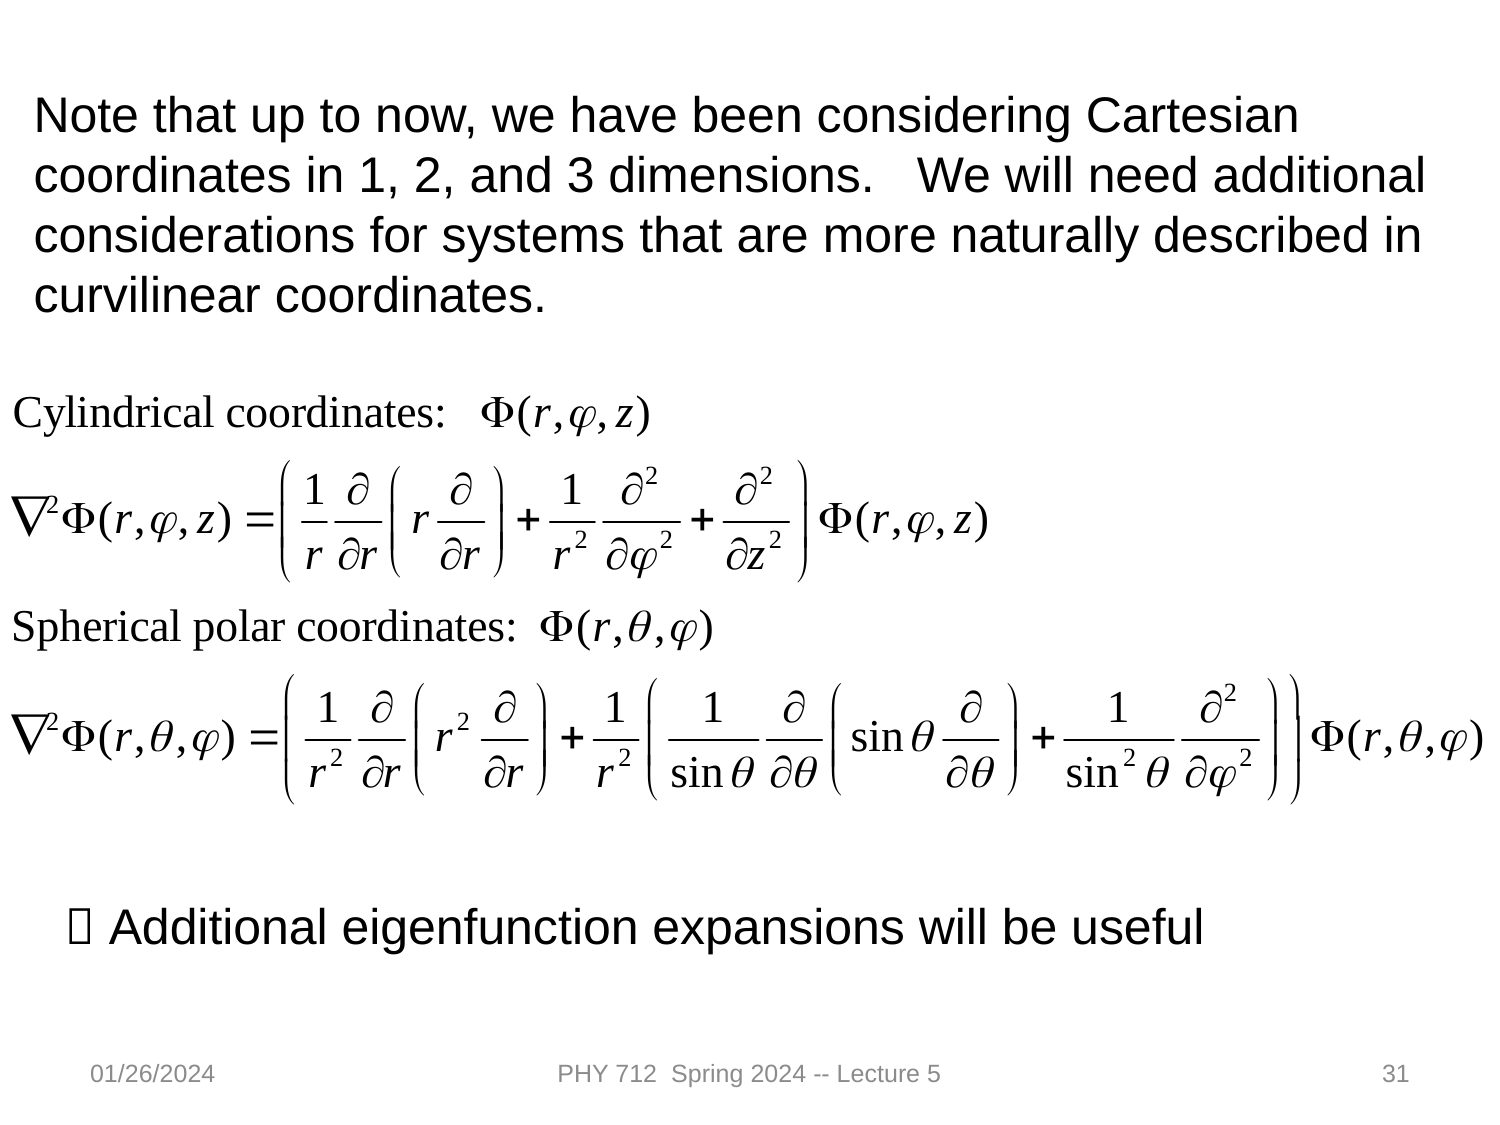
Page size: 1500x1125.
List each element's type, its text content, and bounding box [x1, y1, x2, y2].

slide_number 31 [1074, 1042, 1425, 1103]
text_box  Additional eigenfunction expansions will be useful [50, 887, 1450, 963]
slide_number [75, 1042, 425, 1103]
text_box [5, 387, 1494, 813]
footer PHY 712 Spring 2024 -- Lecture 5 [512, 1042, 988, 1103]
text_box Note that up to now, we have been considering Cartesian coordinates in 1, 2, and 3 dimensions. We will need additional considerations for systems that are more naturally described in curvilinear coordinates. [18, 74, 1482, 330]
